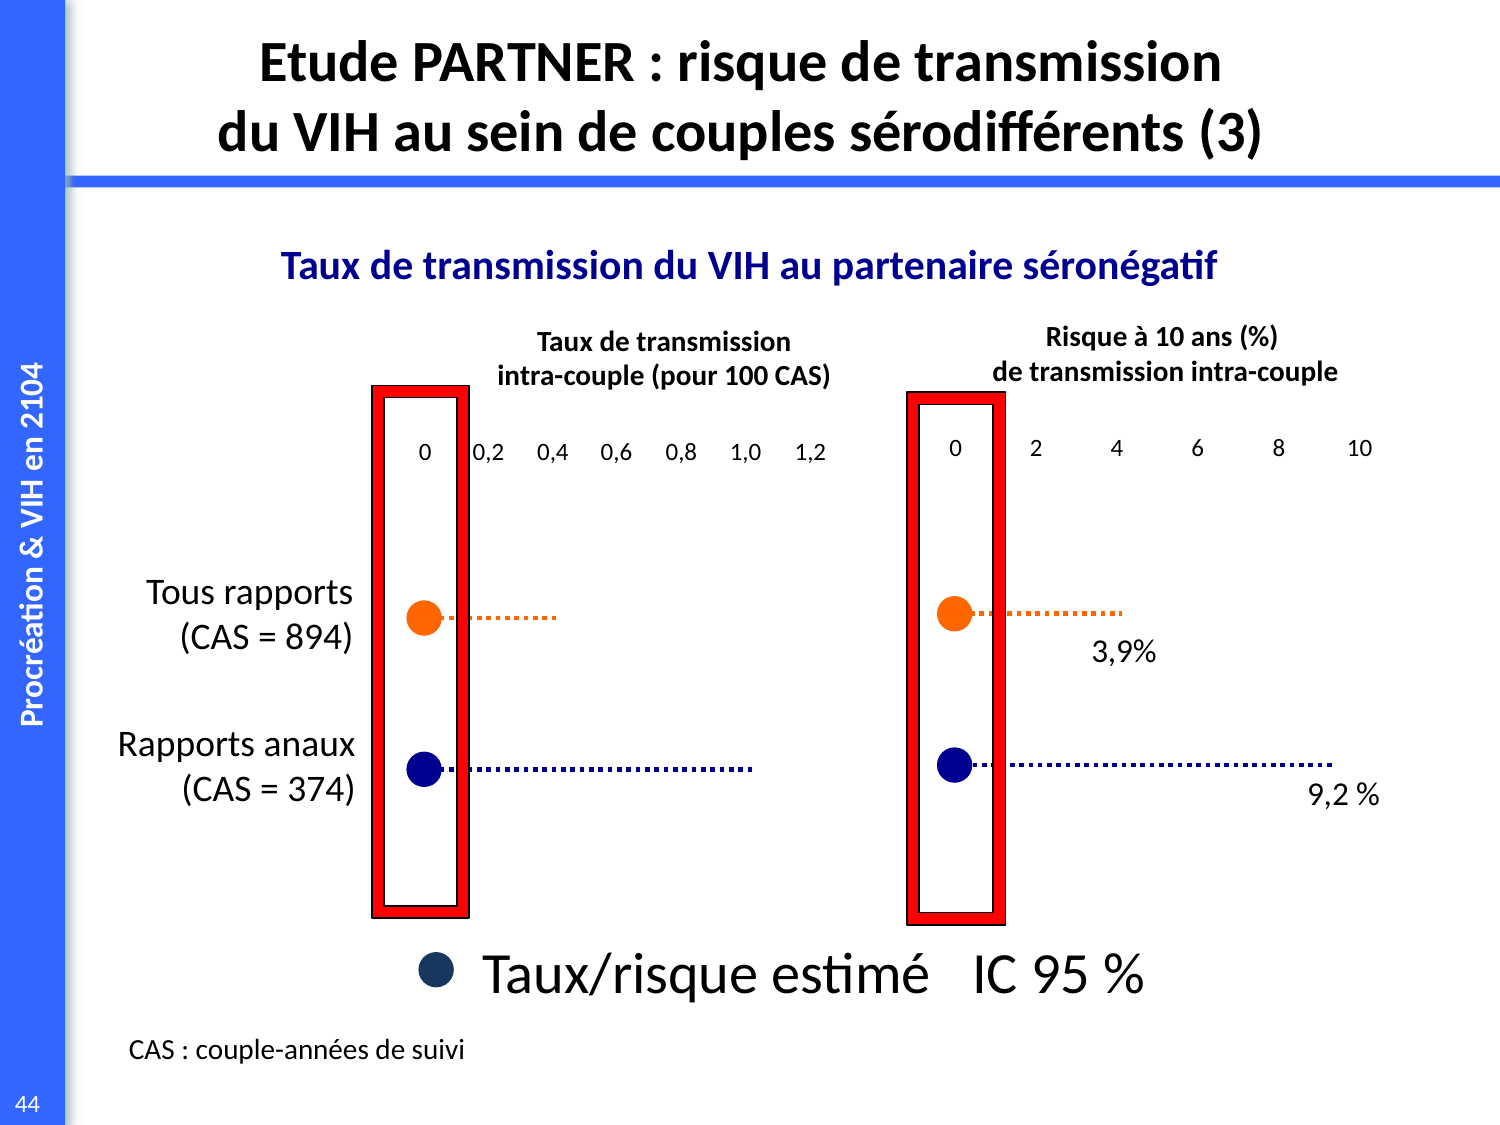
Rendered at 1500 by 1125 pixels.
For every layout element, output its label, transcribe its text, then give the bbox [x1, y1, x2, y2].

title Etude PARTNER : risque de transmission du VIH au sein de couples sérodifférents (3) [109, 27, 1387, 159]
text_box [371, 885, 470, 918]
text_box Risque à 10 ans (%) de transmission intra-couple [977, 310, 1354, 395]
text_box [101, 314, 849, 876]
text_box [871, 423, 1397, 908]
text_box CAS : couple-années de suivi [114, 1023, 481, 1073]
text_box [906, 916, 1006, 925]
text_box Taux de transmission du VIH au partenaire séronégatif [74, 230, 1425, 296]
text_box [906, 392, 1006, 422]
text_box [418, 926, 1162, 1013]
